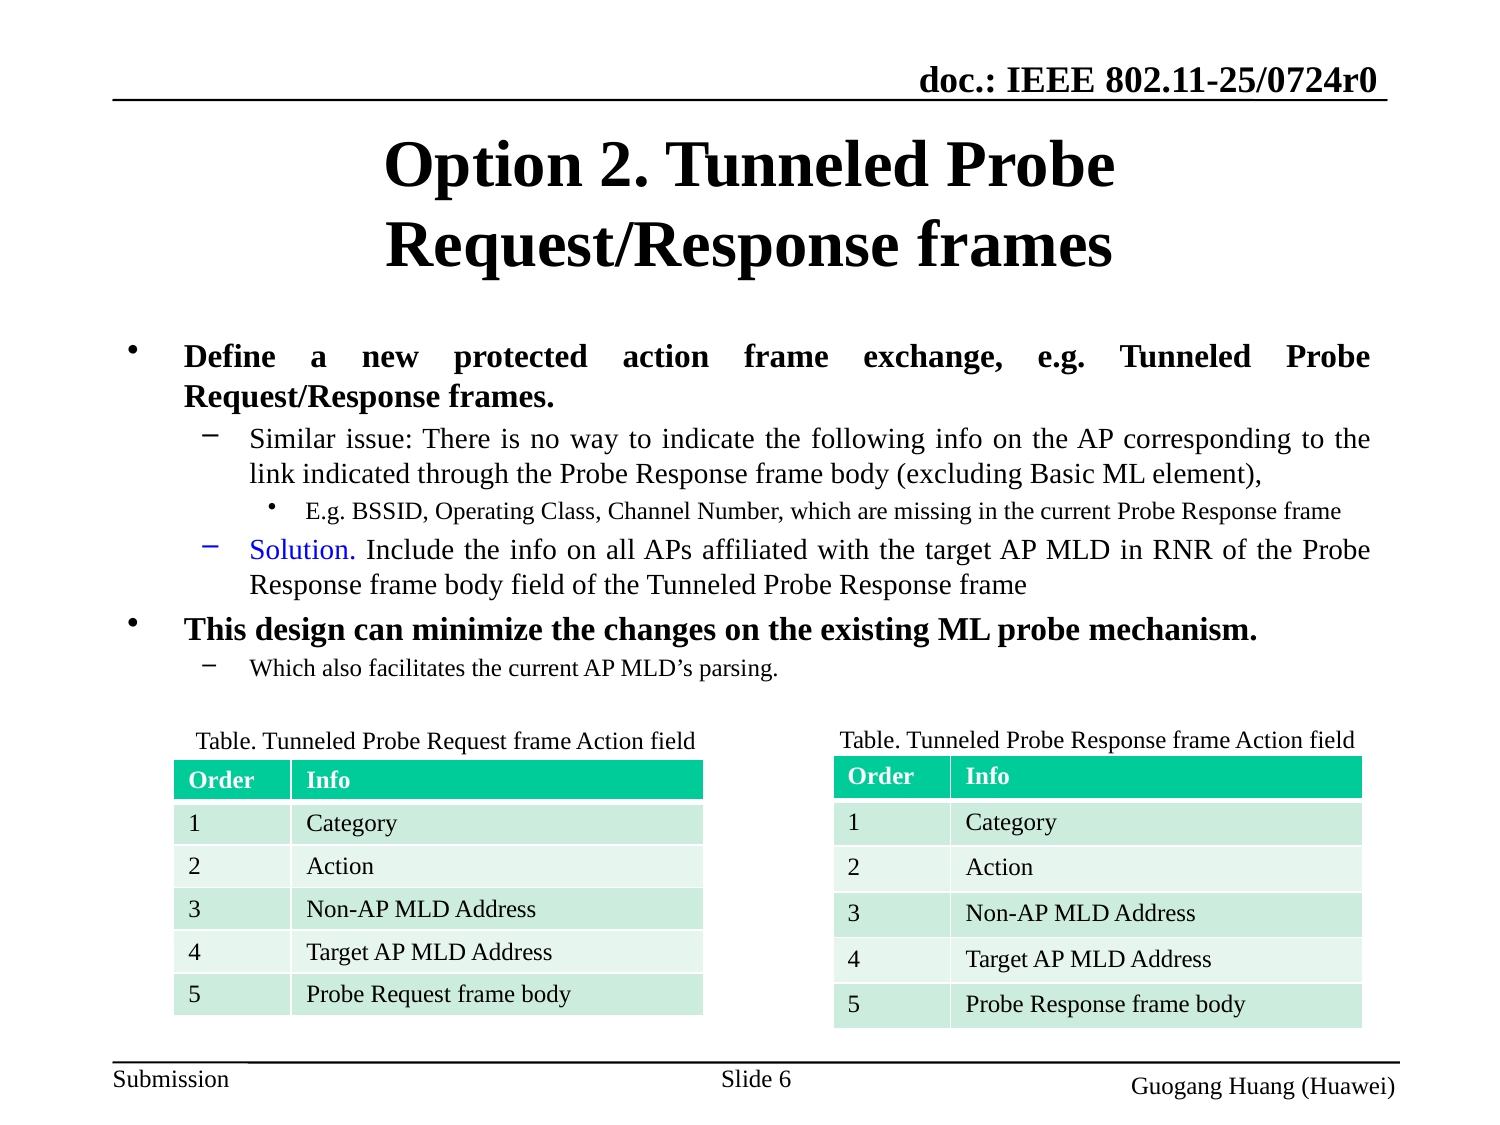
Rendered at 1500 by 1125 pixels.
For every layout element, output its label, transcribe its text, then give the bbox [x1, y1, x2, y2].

table_cell 5 [834, 984, 950, 1028]
table_header Order [174, 760, 290, 799]
table_cell Non-AP MLD Address [292, 888, 703, 929]
table_header Order [834, 756, 950, 798]
table_cell Category [951, 803, 1362, 845]
table_cell 4 [174, 931, 290, 972]
table_cell Category [292, 805, 703, 844]
list Define a new protected action frame exchange, e.g. Tunneled Probe Request/Response frames. Similar issue: There is no way to indicate the following info on the AP corresponding to the link indicated through the Probe Response frame body (excluding Basic ML element), E.g. BSSID, Operating Class, Channel Number, which are missing in the current Probe Response frame Solution. Include the info on all APs affiliated with the target AP MLD in RNR of the Probe Response frame body field of the Tunneled Probe Response frame This design can minimize the changes on the existing ML probe mechanism. Which also facilitates the current AP MLD’s parsing. [112, 326, 1388, 1063]
table_cell 5 [174, 974, 290, 1015]
table_header Info [292, 762, 703, 799]
text_box Table. Tunneled Probe Request frame Action field [180, 716, 712, 762]
title Option 2. Tunneled Probe Request/Response frames [112, 112, 1388, 288]
table_header Info [951, 756, 1362, 798]
slide_number Slide 6 [712, 1061, 800, 1093]
table_cell 3 [174, 888, 290, 929]
table_cell 3 [834, 893, 950, 937]
table_cell 2 [834, 847, 950, 891]
table_cell Probe Response frame body [951, 984, 1362, 1028]
table_cell 1 [834, 803, 950, 845]
footer Guogang Huang (Huawei) [1116, 1062, 1436, 1093]
table_cell 2 [174, 846, 290, 887]
table_cell 4 [834, 938, 950, 982]
table_cell Target AP MLD Address [292, 931, 703, 972]
table_cell Target AP MLD Address [951, 938, 1362, 982]
table_cell Action [951, 847, 1362, 891]
table_cell Probe Request frame body [292, 974, 703, 1015]
text_box Table. Tunneled Probe Response frame Action field [824, 716, 1371, 761]
table_cell Non-AP MLD Address [951, 893, 1362, 937]
table_cell 1 [174, 805, 290, 844]
table_cell Action [292, 846, 703, 887]
